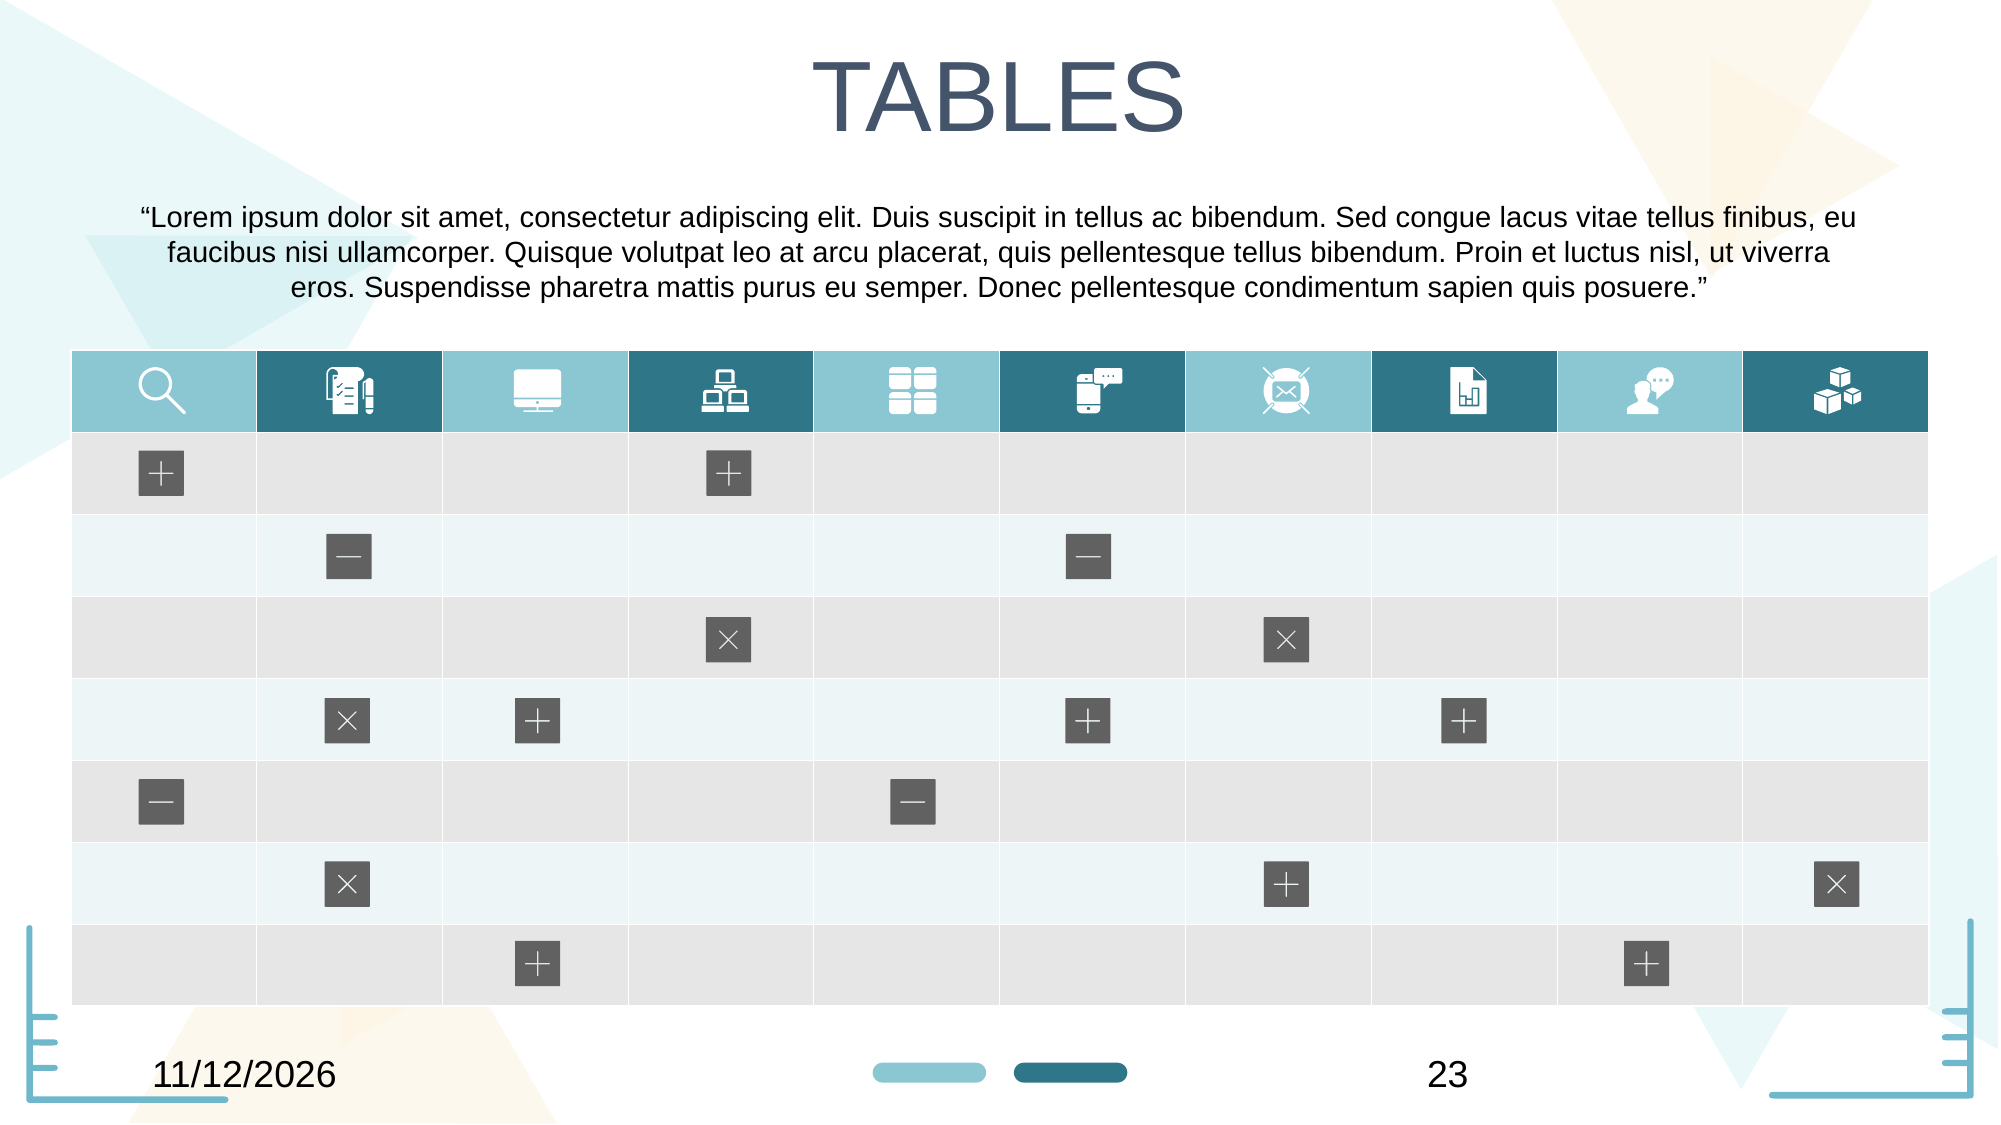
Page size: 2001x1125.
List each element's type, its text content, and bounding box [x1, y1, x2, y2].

table_cell [72, 925, 256, 1005]
table_cell [629, 925, 813, 1005]
table_cell [72, 679, 256, 760]
text_box [1065, 533, 1112, 580]
table_header [629, 351, 813, 432]
text_box [324, 698, 370, 744]
table_cell [629, 679, 813, 760]
table_cell [1743, 761, 1928, 842]
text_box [1076, 367, 1123, 414]
table_cell [1372, 679, 1557, 760]
table_cell [1186, 433, 1371, 514]
table_header [1372, 351, 1557, 432]
table_cell [1372, 843, 1557, 924]
table_cell [814, 843, 999, 924]
table_cell [1558, 761, 1742, 842]
table_cell [1558, 597, 1742, 678]
text_box [890, 779, 936, 825]
table_header [443, 351, 628, 432]
table_cell [257, 925, 442, 1005]
table_cell [257, 679, 442, 760]
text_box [1450, 367, 1487, 415]
text_box [138, 779, 185, 825]
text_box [513, 369, 562, 412]
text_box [701, 369, 749, 412]
table_cell [257, 843, 442, 924]
table_cell [1743, 679, 1928, 760]
table_cell [257, 761, 442, 842]
table_header [1000, 351, 1185, 432]
text_box [706, 450, 752, 496]
table_cell [629, 597, 813, 678]
text_box [515, 940, 561, 987]
table_cell [629, 843, 813, 924]
table_header [1743, 351, 1928, 432]
table_cell [814, 515, 999, 596]
table_cell [814, 597, 999, 678]
table_cell [1372, 597, 1557, 678]
table_cell [443, 843, 628, 924]
table_cell [443, 679, 628, 760]
table_cell [1743, 843, 1928, 924]
table_cell [1000, 433, 1185, 514]
text_box 8/4/2022 [137, 1042, 588, 1103]
text_box [324, 861, 370, 907]
text_box [1263, 617, 1310, 663]
table_cell [72, 761, 256, 842]
table_cell [1743, 515, 1928, 596]
table_cell [443, 925, 628, 1005]
table_cell [1558, 433, 1742, 514]
table_cell [1186, 679, 1371, 760]
table_cell [629, 761, 813, 842]
table_cell [72, 597, 256, 678]
text_box [1624, 940, 1670, 987]
table_cell [1743, 597, 1928, 678]
table_cell [814, 679, 999, 760]
table_cell [72, 843, 256, 924]
table_header [1186, 351, 1371, 432]
text_box [138, 367, 186, 415]
text_box “Lorem ipsum dolor sit amet, consectetur adipiscing elit. Duis suscipit in tellus ac bibendum. Sed congue lacus vitae tellus finibus, eu faucibus nisi ullamcorper. Quisque volutpat leo at arcu placerat, quis pellentesque tellus bibendum. Proin et luctus nisl, ut viverra eros. Suspendisse pharetra mattis purus eu semper. Donec pellentesque condimentum sapien quis posuere.” [137, 198, 1863, 304]
text_box [515, 698, 561, 744]
table_cell [1558, 925, 1742, 1005]
table_cell [1186, 925, 1371, 1005]
table_cell [1186, 761, 1371, 842]
table_cell [1000, 679, 1185, 760]
table_cell [1000, 515, 1185, 596]
table_cell [1743, 433, 1928, 514]
table_cell [1000, 843, 1185, 924]
table_cell [1372, 515, 1557, 596]
table_cell [443, 597, 628, 678]
text_box 23 [1412, 1042, 1863, 1103]
table_cell [1558, 679, 1742, 760]
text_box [889, 367, 937, 415]
table_cell [443, 515, 628, 596]
table_cell [1186, 843, 1371, 924]
table_cell [814, 761, 999, 842]
table_cell [72, 433, 256, 514]
text_box [1814, 861, 1860, 907]
text_box [705, 617, 752, 663]
table_header [1558, 351, 1742, 432]
table_cell [814, 925, 999, 1005]
table_cell [1372, 925, 1557, 1005]
table_header [72, 351, 256, 432]
text_box [138, 450, 184, 496]
table_cell [814, 433, 999, 514]
table_header [814, 351, 999, 432]
table_cell [1558, 515, 1742, 596]
table_cell [1558, 843, 1742, 924]
table_cell [257, 515, 442, 596]
table_cell [257, 433, 442, 514]
table_cell [1372, 433, 1557, 514]
table_cell [72, 515, 256, 596]
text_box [326, 367, 374, 415]
table_cell [1000, 925, 1185, 1005]
table_cell [443, 433, 628, 514]
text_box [872, 1062, 1128, 1083]
table_cell [257, 597, 442, 678]
table_cell [629, 433, 813, 514]
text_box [1814, 367, 1862, 415]
text_box [1065, 698, 1111, 744]
table_cell [443, 761, 628, 842]
text_box [1263, 861, 1309, 907]
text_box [1626, 367, 1674, 415]
table_cell [1186, 597, 1371, 678]
table_cell [1000, 761, 1185, 842]
text_box [326, 533, 372, 580]
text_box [1262, 367, 1310, 415]
table_cell [1186, 515, 1371, 596]
table_header [257, 351, 442, 432]
text_box [1441, 698, 1487, 744]
table_cell [1000, 597, 1185, 678]
text_box TABLES [70, 31, 1930, 152]
table_cell [629, 515, 813, 596]
table_cell [1743, 925, 1928, 1005]
table_cell [1372, 761, 1557, 842]
